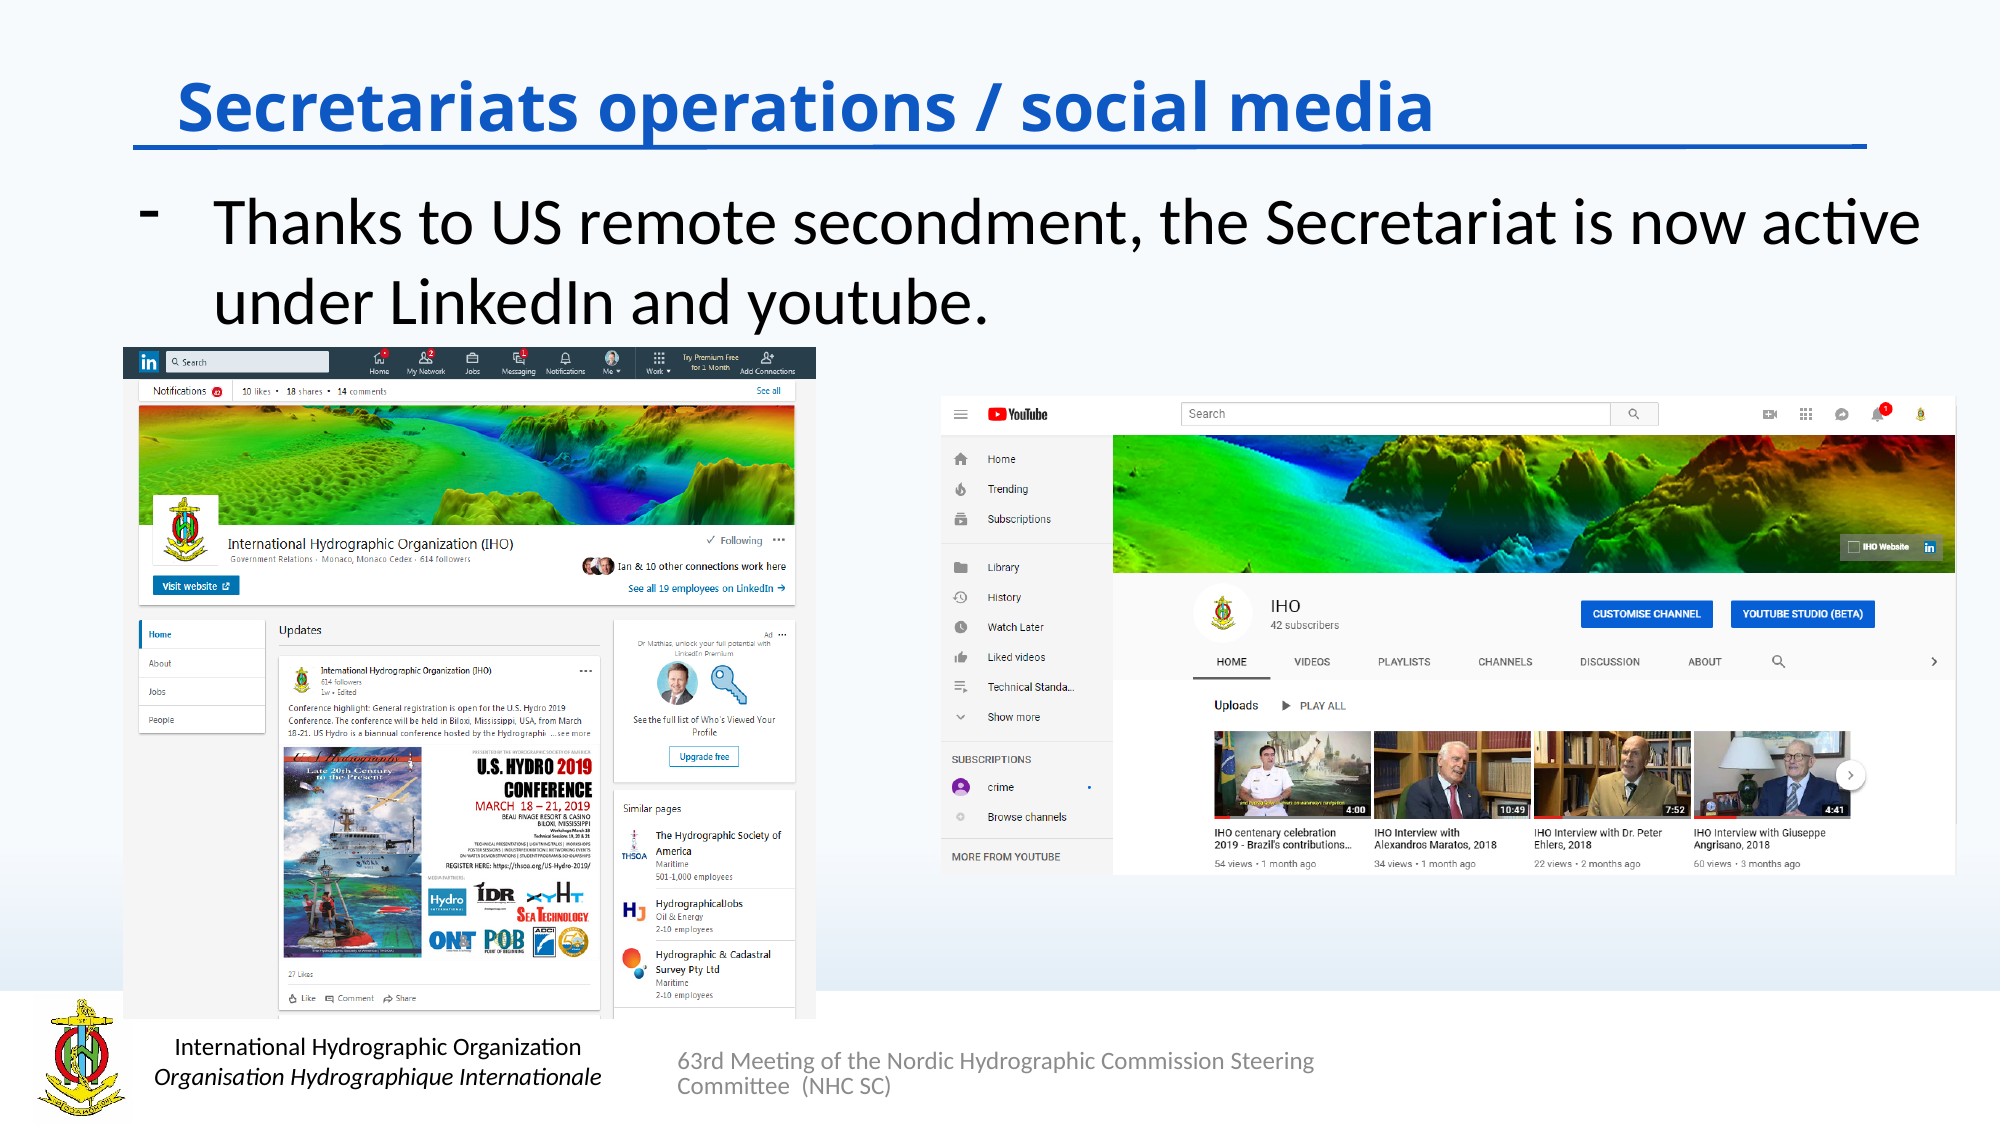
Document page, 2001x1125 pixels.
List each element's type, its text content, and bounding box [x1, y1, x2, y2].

footer 63rd Meeting of the Nordic Hydrographic Commission Steering Committee (NHC SC) [662, 1029, 1338, 1090]
picture [941, 396, 1957, 875]
text_box Secretariats operations / social media [162, 64, 1888, 154]
text_box Thanks to US remote secondment, the Secretariat is now active under LinkedIn and youtube. [123, 170, 1946, 346]
picture [33, 347, 816, 1125]
